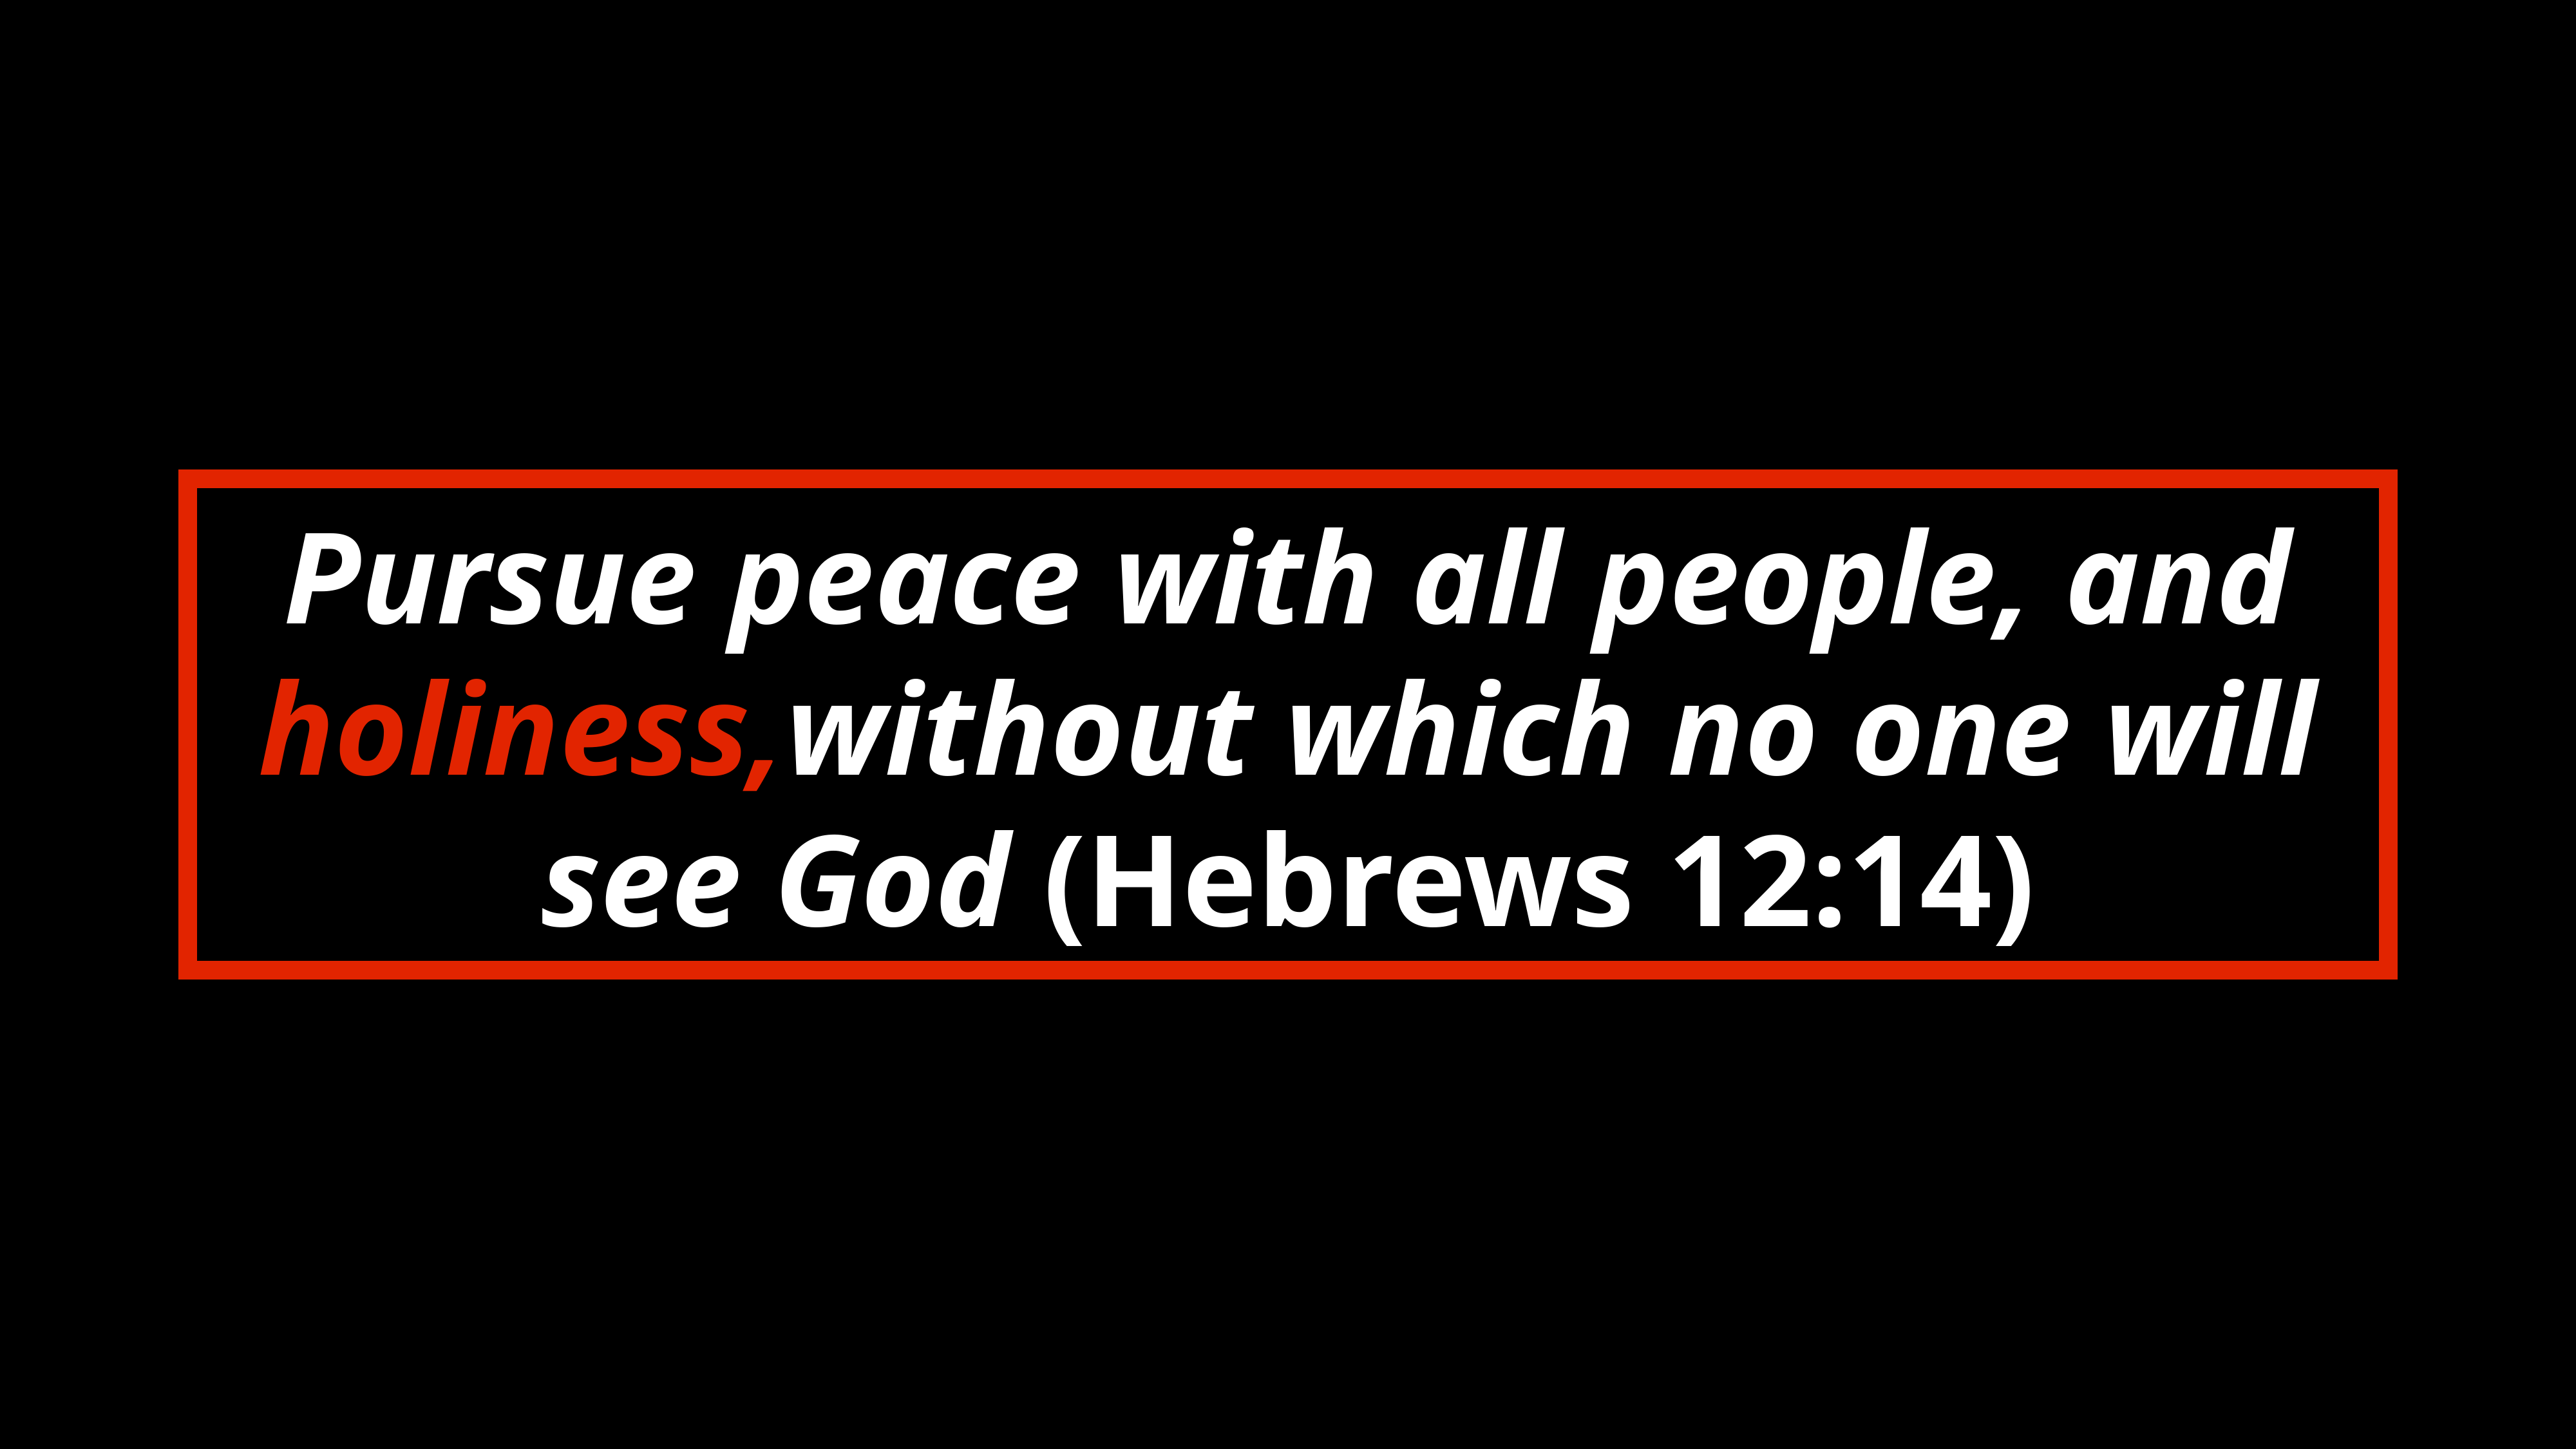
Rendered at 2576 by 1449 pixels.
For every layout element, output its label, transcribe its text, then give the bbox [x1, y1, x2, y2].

title Pursue peace with all people, and holiness,without which no one will see God (Hebrews 12:14) [187, 478, 2389, 971]
